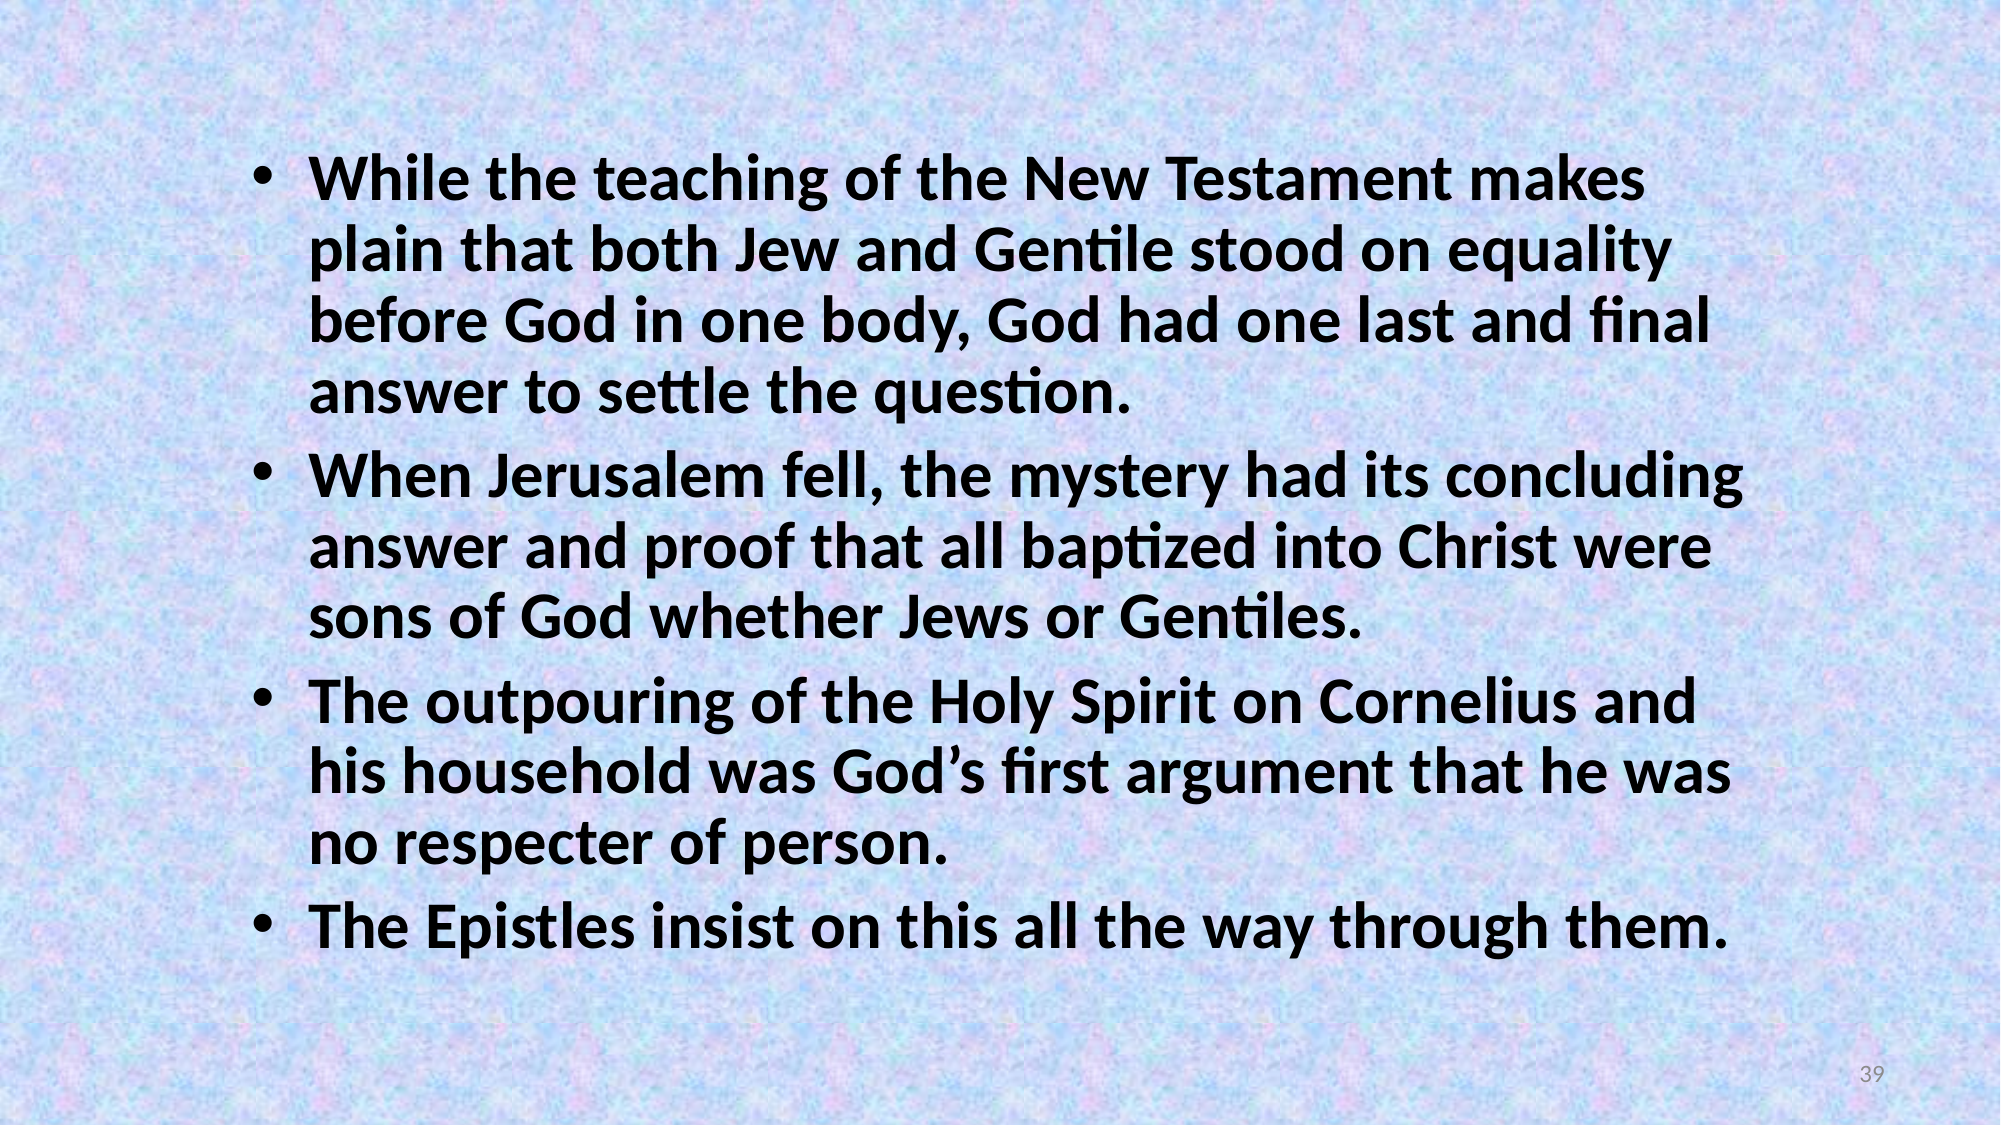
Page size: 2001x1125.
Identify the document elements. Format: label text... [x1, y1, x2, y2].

slide_number 39 [1433, 1042, 1900, 1103]
picture [0, 0, 2001, 1125]
list While the teaching of the New Testament makes plain that both Jew and Gentile stood on equality before God in one body, God had one last and final answer to settle the question. When Jerusalem fell, the mystery had its concluding answer and proof that all baptized into Christ were sons of God whether Jews or Gentiles. The outpouring of the Holy Spirit on Cornelius and his household was God’s first argument that he was no respecter of person. The Epistles insist on this all the way through them. [236, 135, 1772, 1100]
